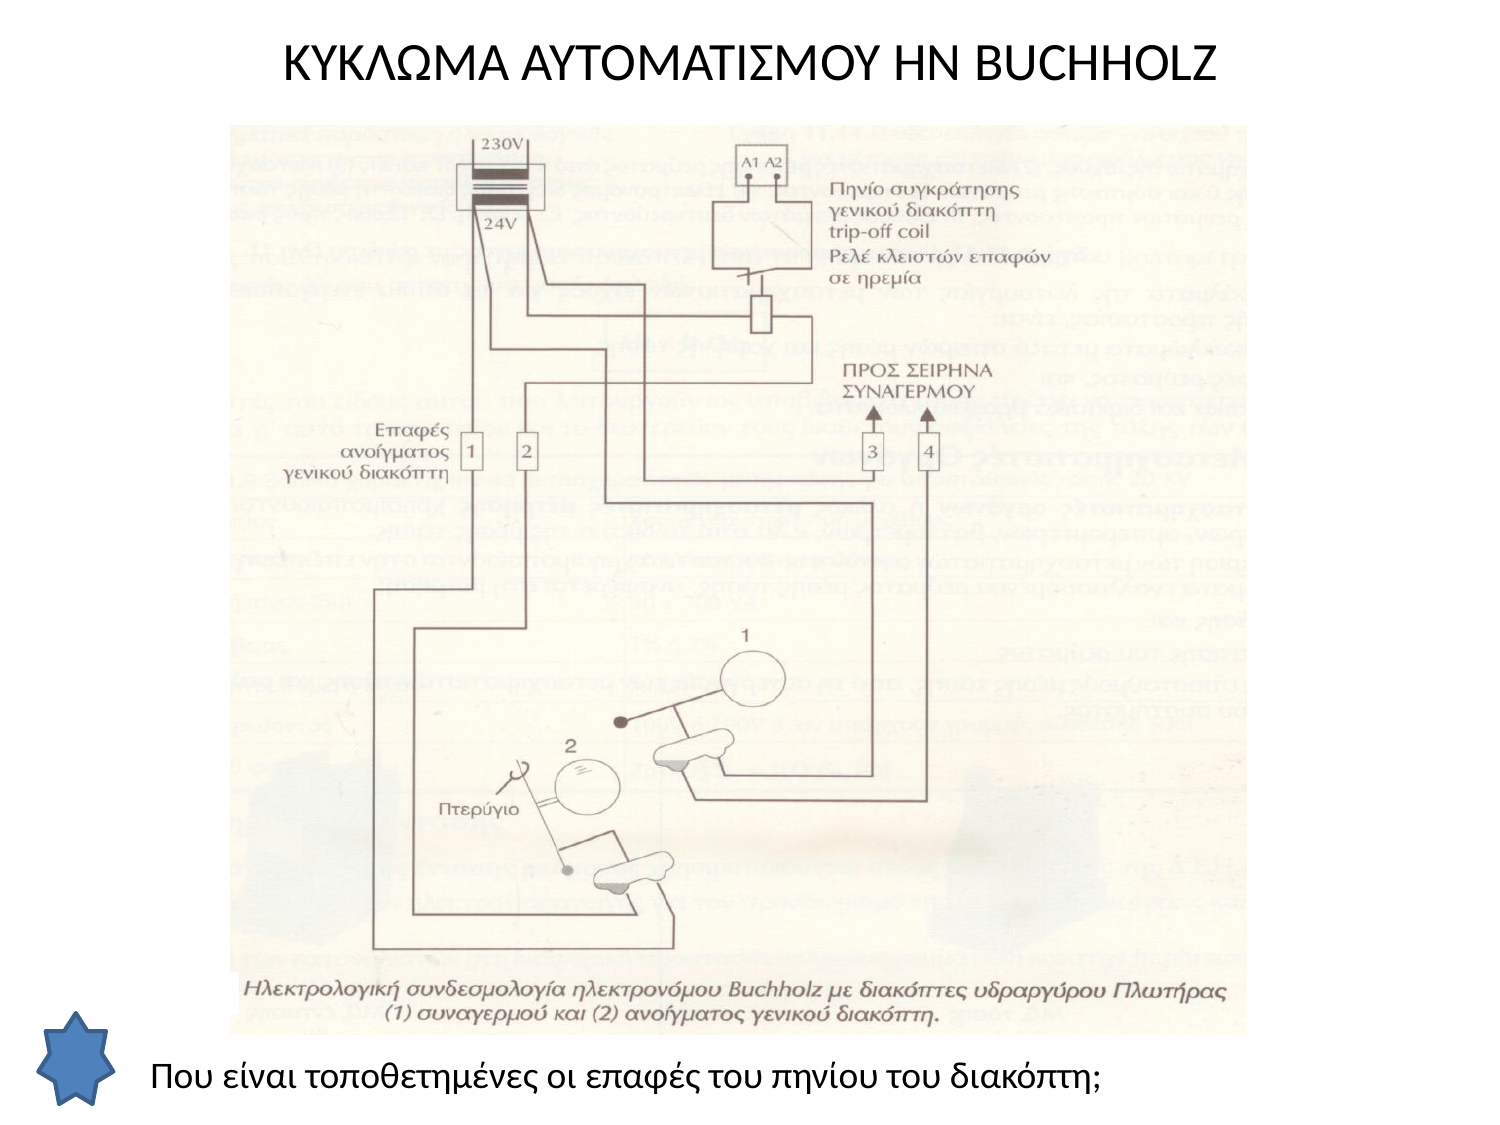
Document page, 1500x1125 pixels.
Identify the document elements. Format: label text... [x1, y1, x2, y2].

picture [229, 125, 1247, 1036]
text_box Που είναι τοποθετημένες οι επαφές του πηνίου του διακόπτη; [135, 1043, 1223, 1104]
text_box [36, 1010, 116, 1106]
title ΚΥΚΛΩΜΑ ΑΥΤΟΜΑΤΙΣΜΟΥ ΗΝ BUCHHOLZ [75, 19, 1426, 100]
